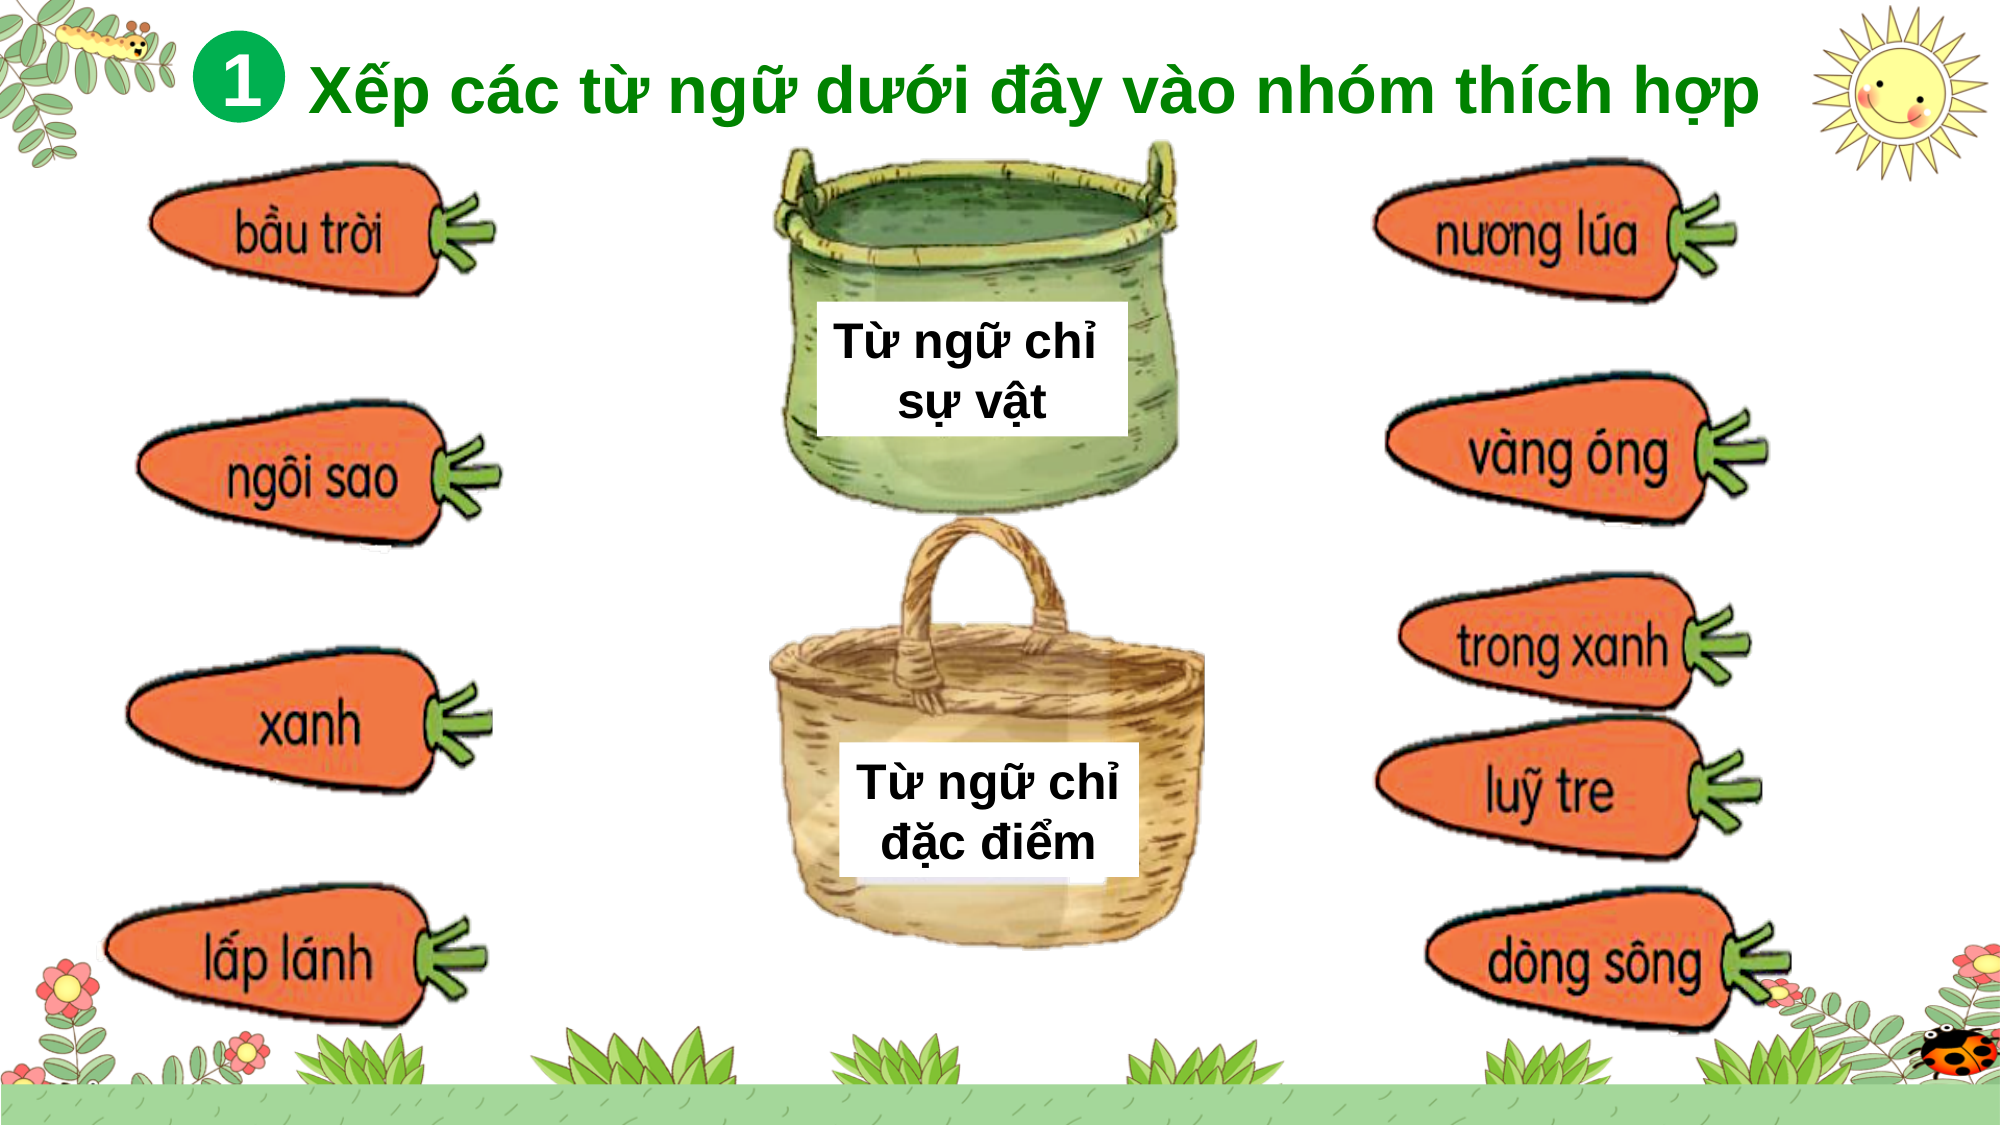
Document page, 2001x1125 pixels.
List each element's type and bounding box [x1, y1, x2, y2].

text_box [194, 31, 1962, 138]
picture [0, 0, 2001, 1125]
text_box [714, 138, 1232, 521]
text_box [736, 514, 1242, 951]
